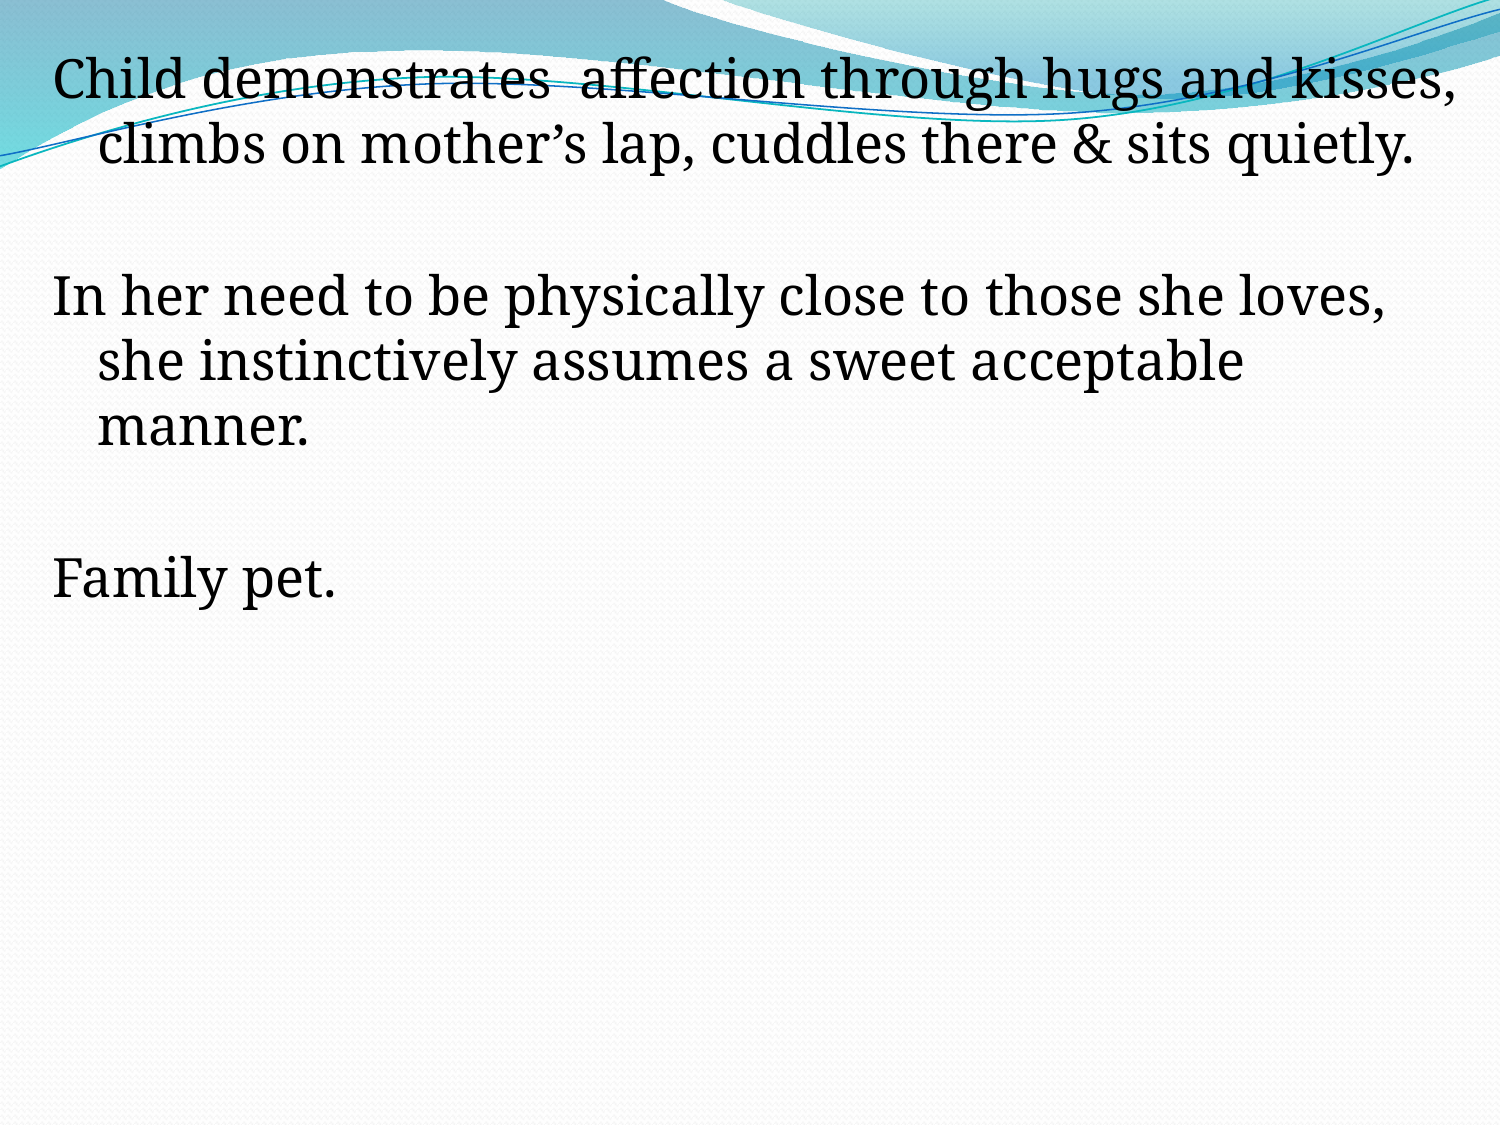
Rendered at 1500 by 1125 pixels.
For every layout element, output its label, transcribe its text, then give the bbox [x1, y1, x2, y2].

list Child demonstrates affection through hugs and kisses, climbs on mother’s lap, cuddles there & sits quietly. In her need to be physically close to those she loves, she instinctively assumes a sweet acceptable manner. Family pet. [37, 37, 1475, 1088]
